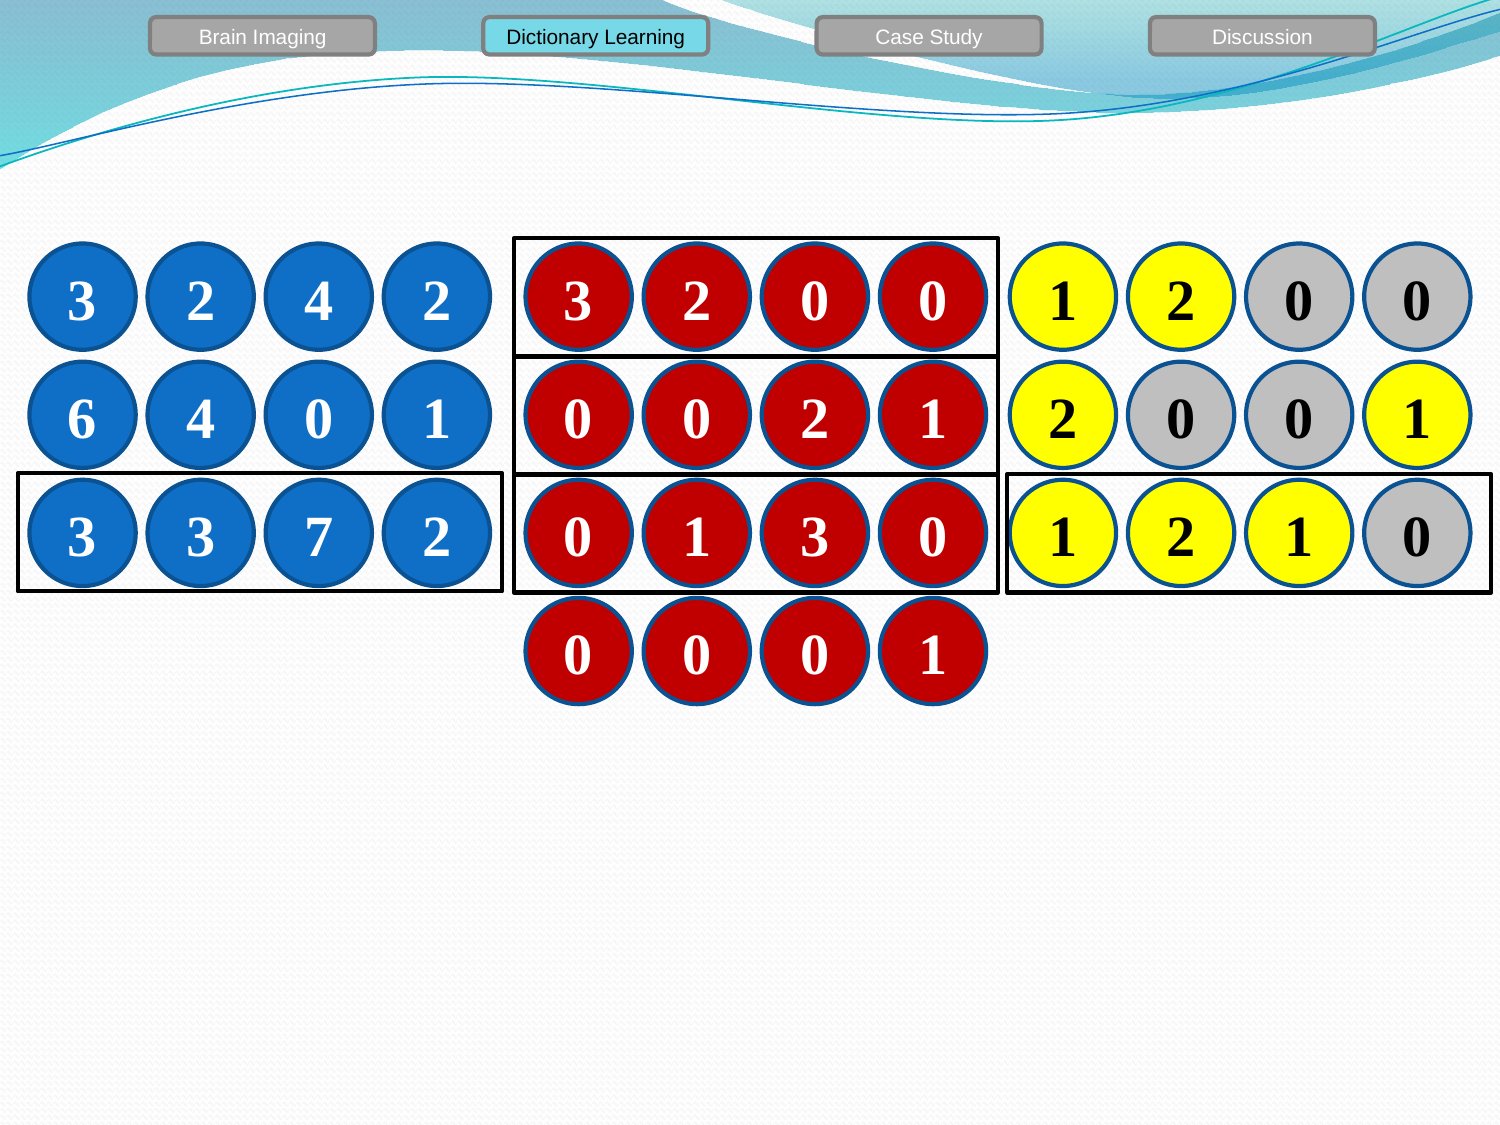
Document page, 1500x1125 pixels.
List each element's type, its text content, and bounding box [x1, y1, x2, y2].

text_box 2 [381, 241, 493, 352]
text_box 4 [145, 359, 256, 471]
text_box 0 [1243, 241, 1355, 352]
text_box 0 [1243, 359, 1355, 471]
text_box 2 [1125, 241, 1237, 352]
text_box 2 [1007, 359, 1119, 471]
text_box Brain Imaging [147, 14, 378, 57]
text_box [512, 472, 1000, 595]
text_box 2 [145, 241, 256, 352]
text_box [512, 236, 1000, 355]
text_box 1 [1362, 359, 1473, 471]
text_box 0 [759, 595, 871, 707]
text_box Dictionary Learning [481, 14, 711, 57]
text_box 6 [27, 359, 138, 471]
text_box [1005, 472, 1493, 595]
text_box 3 [27, 241, 138, 352]
text_box [16, 471, 504, 593]
text_box 1 [1007, 241, 1119, 352]
text_box 0 [1362, 241, 1473, 352]
text_box 0 [523, 595, 634, 707]
text_box 1 [877, 595, 989, 707]
text_box 0 [1125, 359, 1237, 471]
text_box Case Study [814, 14, 1044, 57]
text_box 0 [641, 595, 753, 707]
text_box 1 [381, 359, 493, 471]
text_box Discussion [1147, 14, 1378, 57]
text_box 0 [263, 359, 375, 471]
text_box [512, 355, 1000, 472]
text_box 4 [263, 241, 375, 352]
